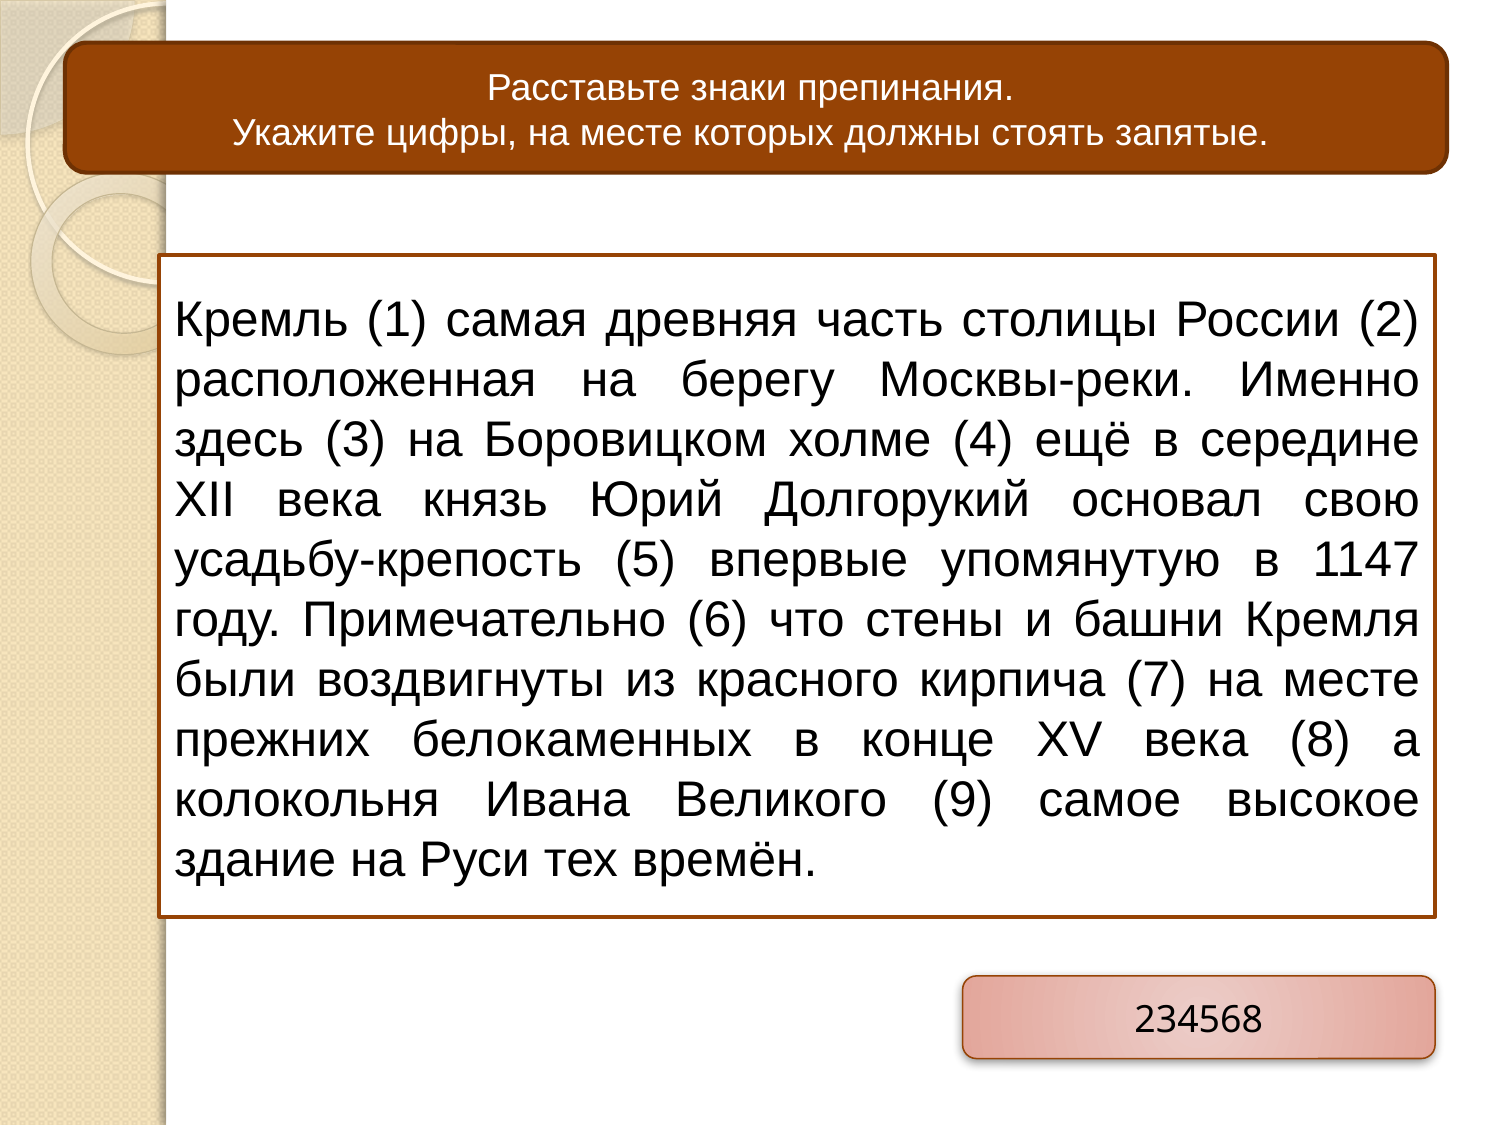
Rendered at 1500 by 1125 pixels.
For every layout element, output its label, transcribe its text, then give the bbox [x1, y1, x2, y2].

text_box Расставьте знаки препинания. Укажите цифры, на месте которых должны стоять запятые. [62, 40, 1450, 175]
text_box 234568 [961, 975, 1436, 1060]
text_box Кремль (1) самая древняя часть столицы России (2) расположенная на берегу Москвы-реки. Именно здесь (3) на Боровицком холме (4) ещё в середине XII века князь Юрий Долгорукий основал свою усадьбу-крепость (5) впервые упомянутую в 1147 году. Примечательно (6) что стены и башни Кремля были воздвигнуты из красного кирпича (7) на месте прежних белокаменных в конце XV века (8) а колокольня Ивана Великого (9) самое высокое здание на Руси тех времён. [157, 253, 1437, 919]
